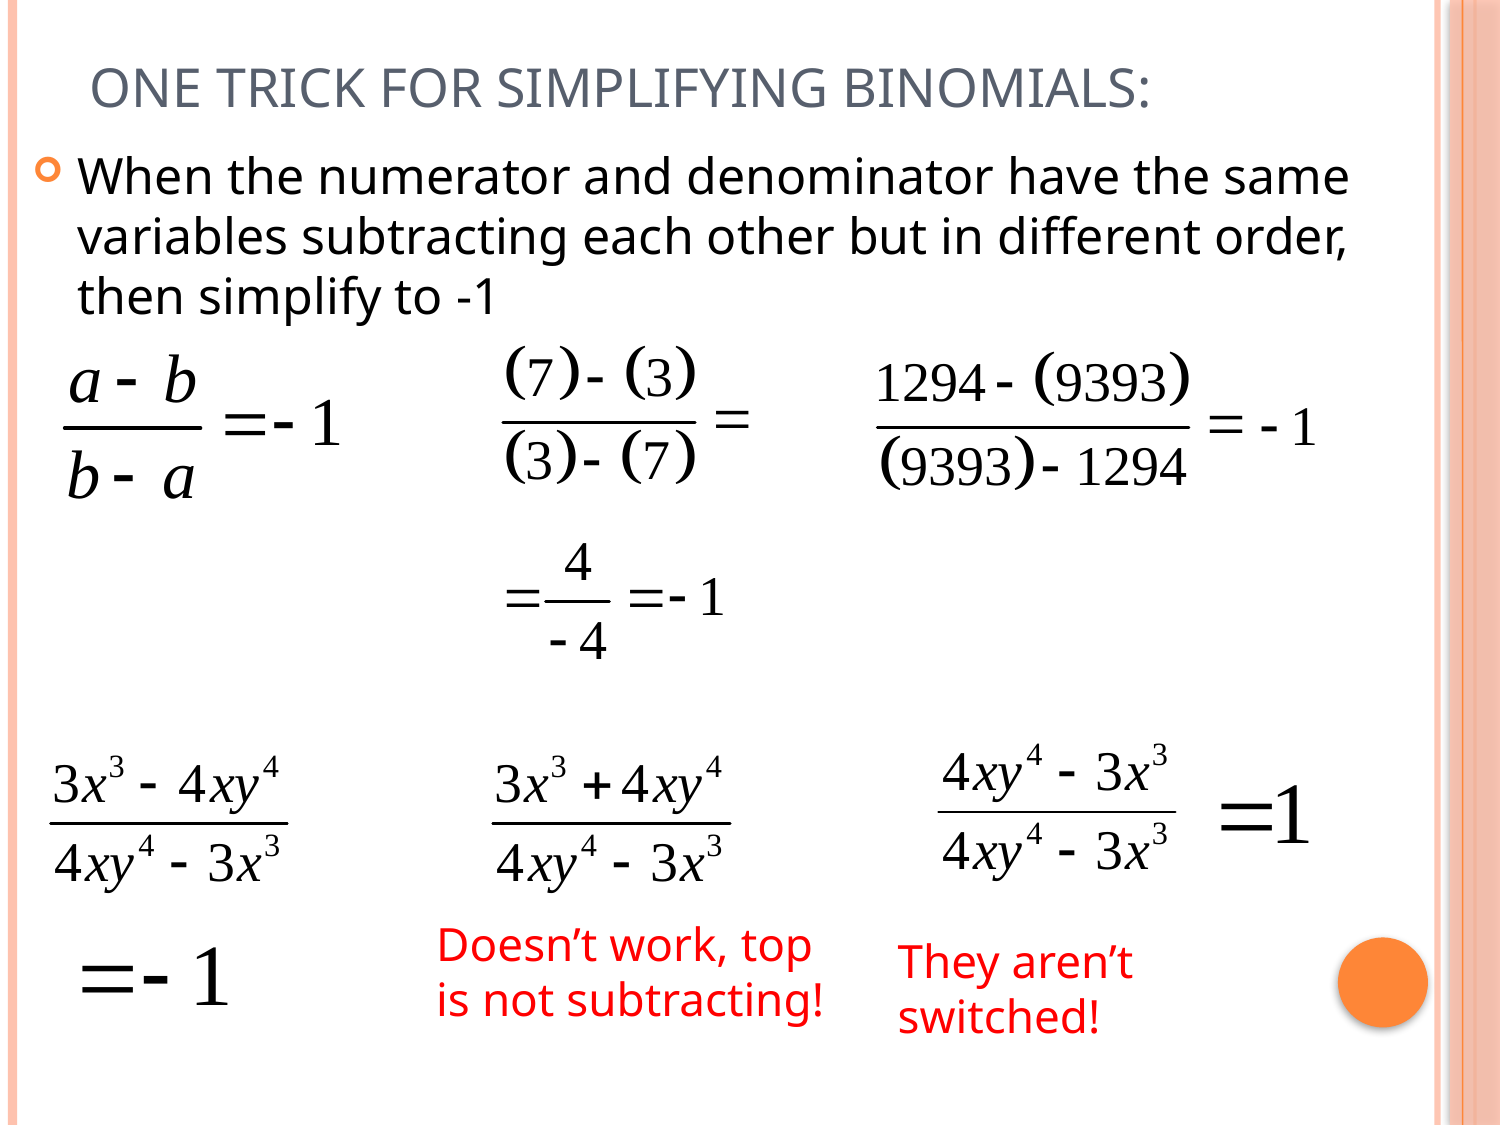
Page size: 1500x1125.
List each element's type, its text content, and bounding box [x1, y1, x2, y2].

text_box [40, 739, 298, 904]
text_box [491, 526, 732, 673]
text_box They aren’t switched! [882, 925, 1320, 1051]
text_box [59, 925, 243, 1021]
list When the numerator and denominator have the same variables subtracting each other but in different order, then simplify to -1 [17, 137, 1402, 338]
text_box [867, 343, 1247, 518]
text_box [492, 337, 751, 512]
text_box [52, 336, 351, 515]
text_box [482, 739, 741, 904]
title One Trick for Simplifying Binomials: [75, 45, 1300, 126]
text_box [1198, 762, 1324, 859]
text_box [1250, 393, 1322, 456]
text_box Doesn’t work, top is not subtracting! [421, 907, 859, 1033]
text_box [928, 727, 1186, 892]
